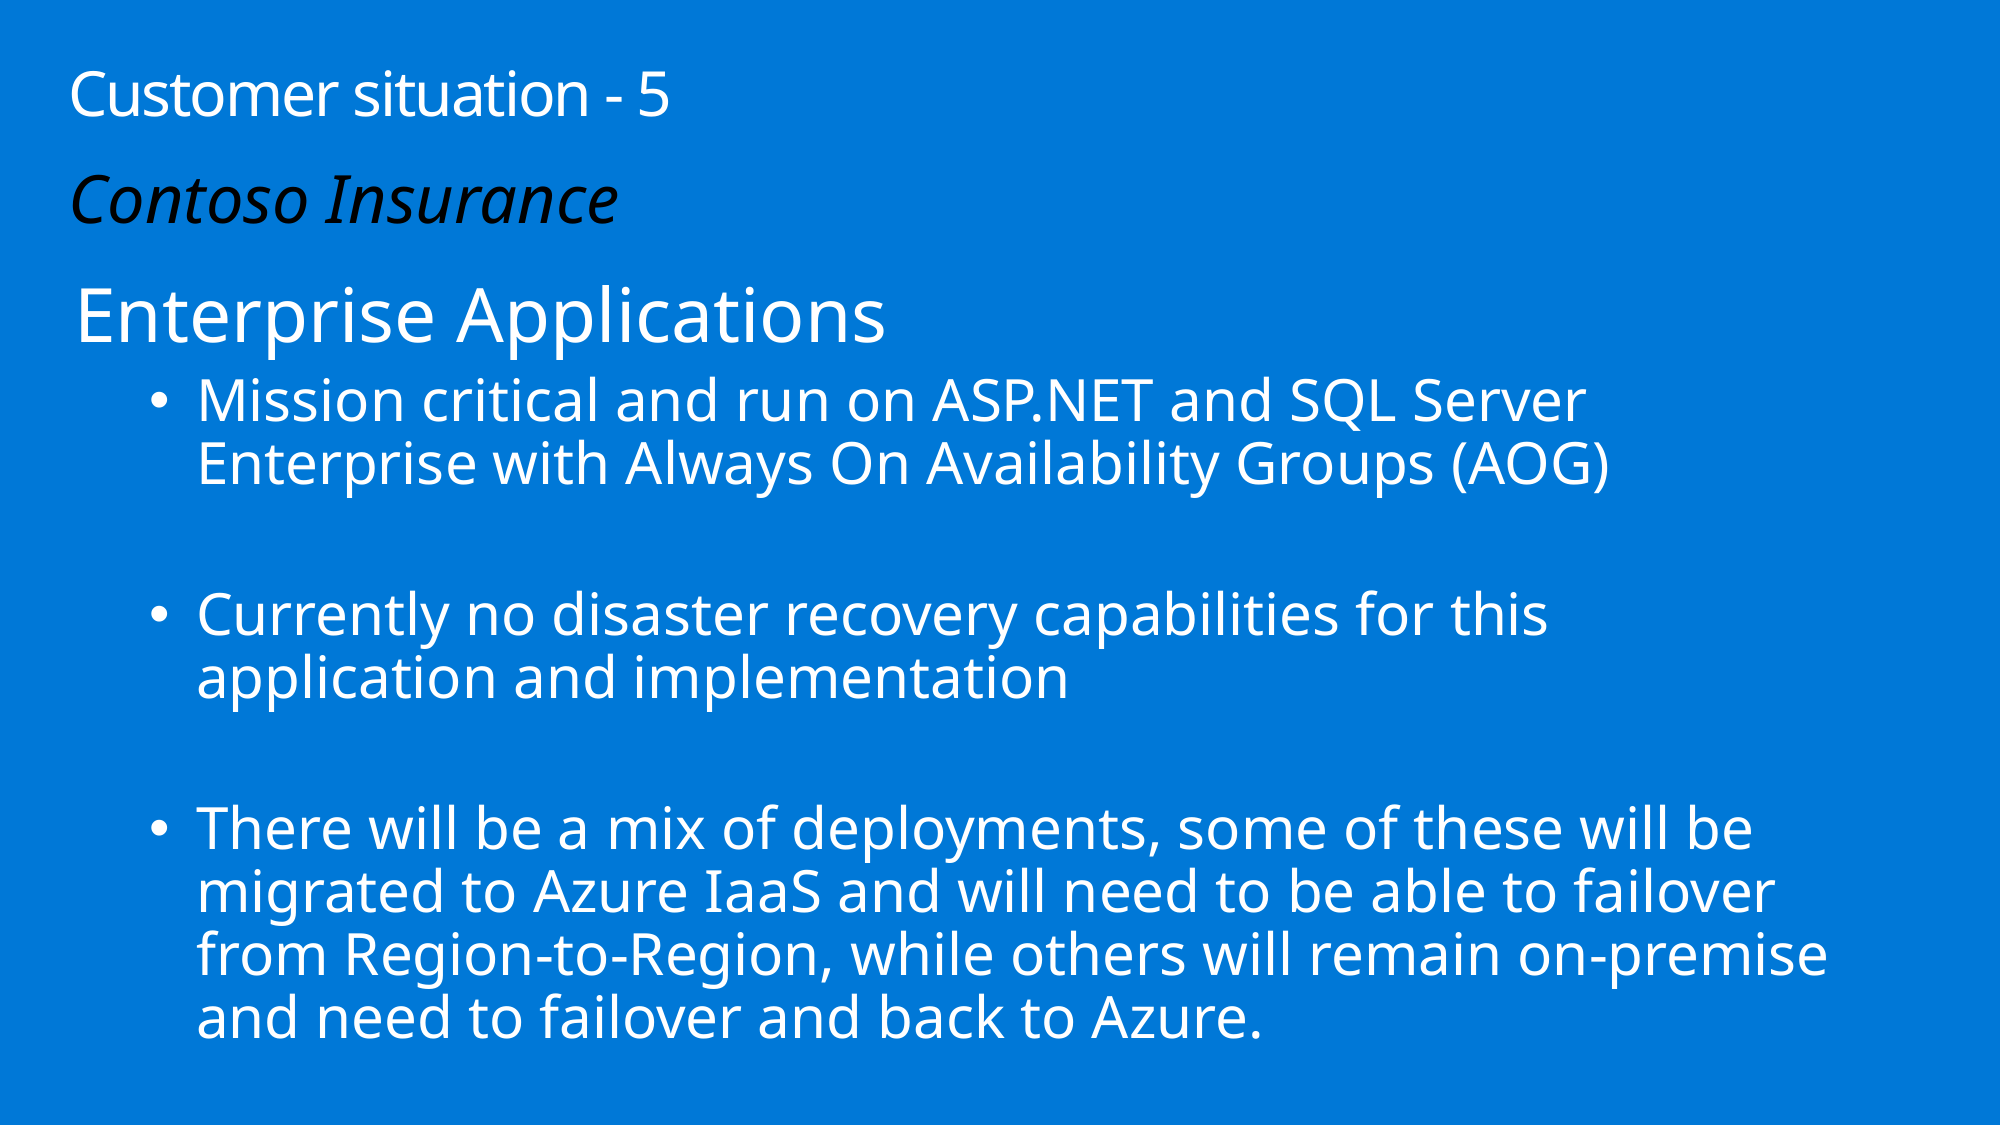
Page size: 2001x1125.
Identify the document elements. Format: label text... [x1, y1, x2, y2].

text_box Enterprise Applications Mission critical and run on ASP.NET and SQL Server Enterprise with Always On Availability Groups (AOG) Currently no disaster recovery capabilities for this application and implementation There will be a mix of deployments, some of these will be migrated to Azure IaaS and will need to be able to failover from Region-to-Region, while others will remain on-premise and need to failover and back to Azure. [44, 253, 1884, 1075]
list Contoso Insurance [44, 150, 1957, 254]
title Customer situation - 5 [44, 47, 1957, 150]
